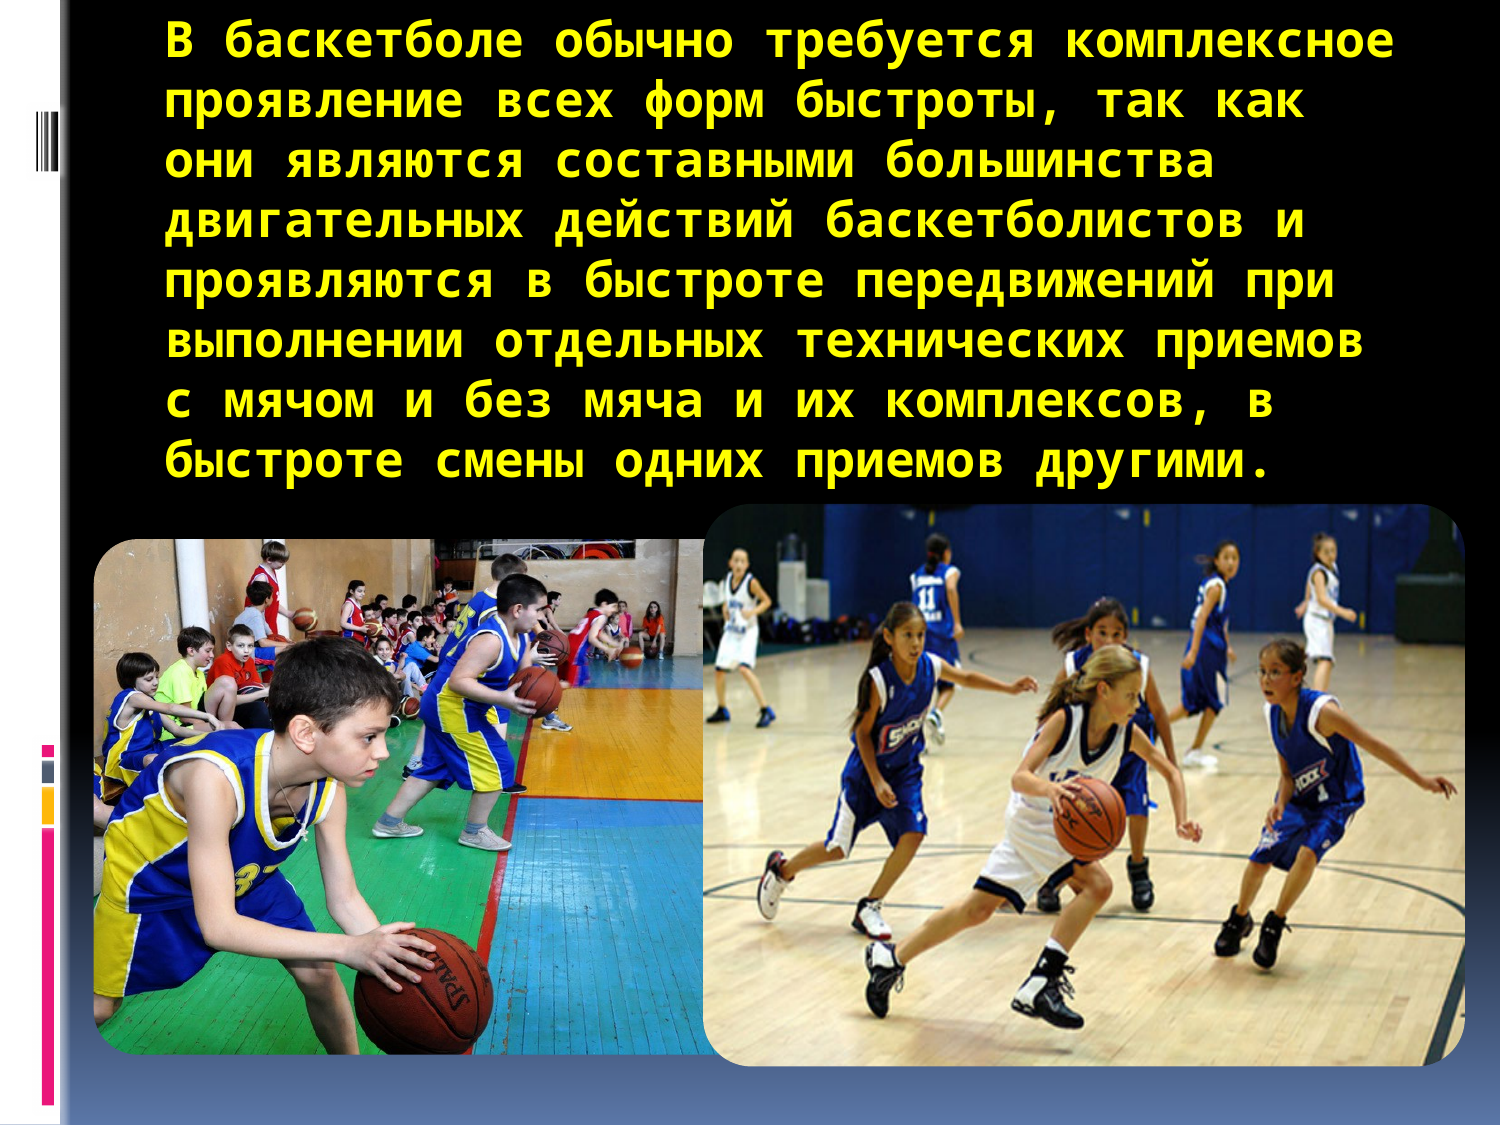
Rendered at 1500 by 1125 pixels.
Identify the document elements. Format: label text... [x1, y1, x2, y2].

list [93, 538, 693, 1056]
title В баскетболе обычно требуется комплексное проявление всех форм быстроты, так как они являются составными большинства двигательных действий баскетболистов и проявляются в быстроте передвижений при выполнении отдельных технических приемов с мячом и без мяча и их комплексов, в быстроте смены одних приемов другими. [150, 0, 1425, 234]
picture [702, 503, 1466, 1067]
